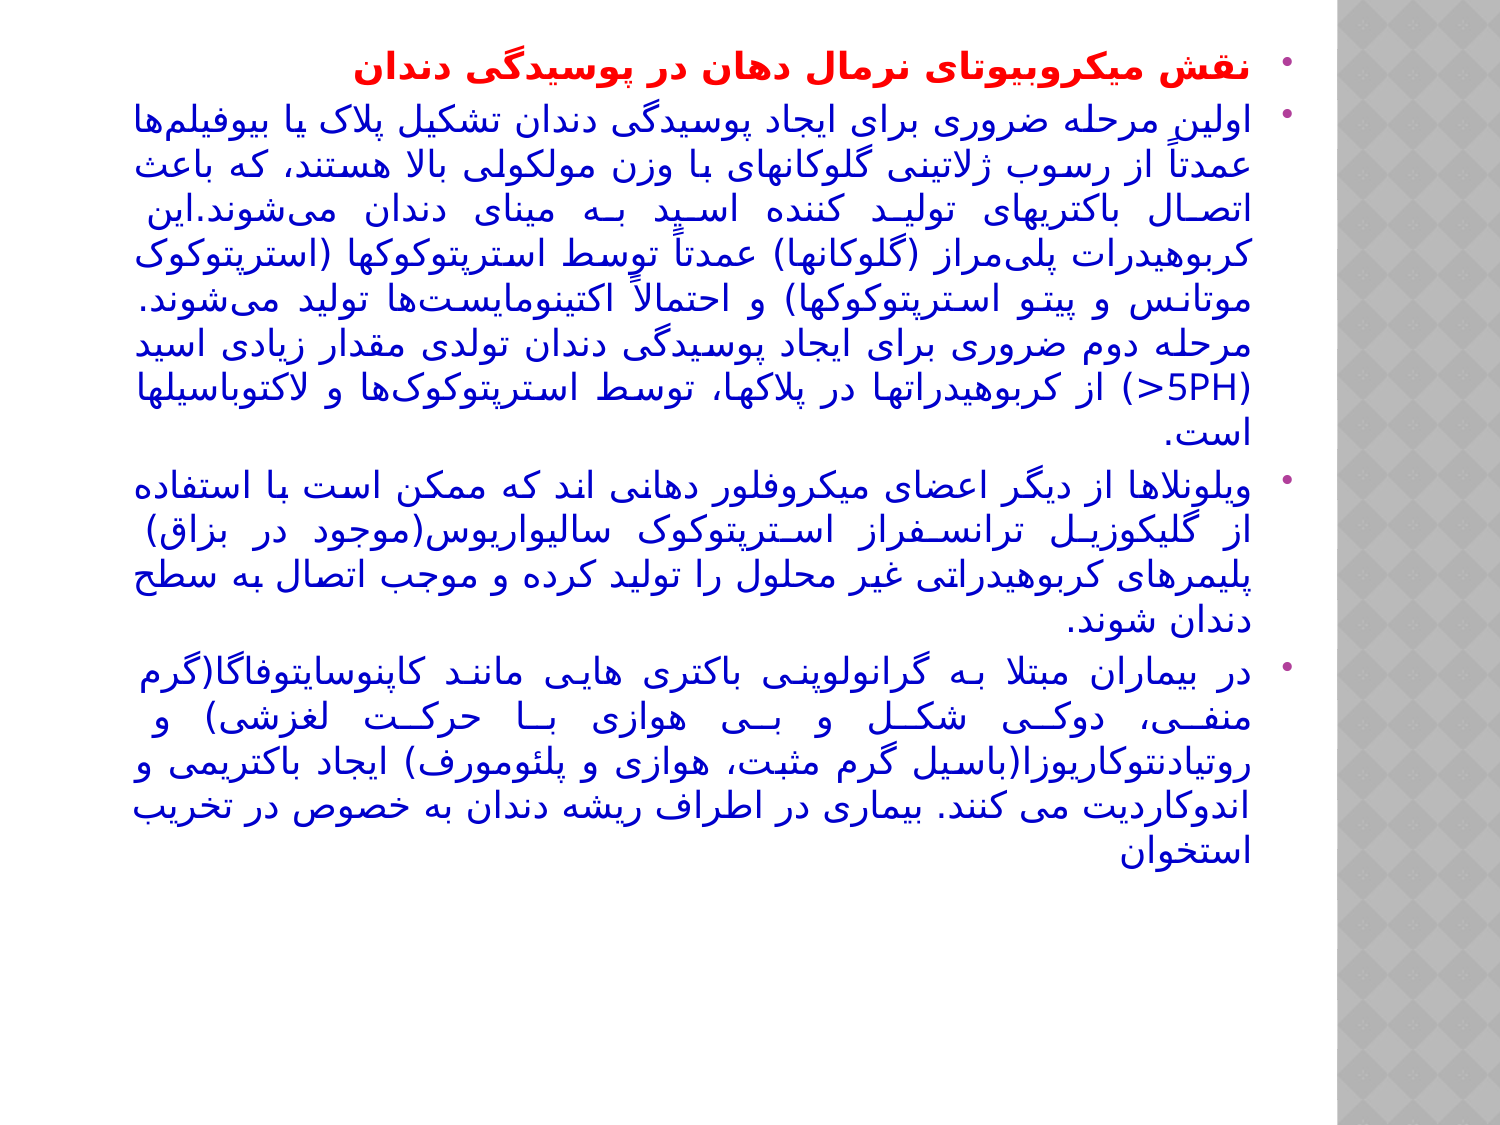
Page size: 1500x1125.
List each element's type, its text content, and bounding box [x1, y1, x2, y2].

list نقش میکروبیوتای نرمال دهان در پوسیدگی دندان اولین مرحله ضروری برای ایجاد پوسیدگی دندان تشکیل پلاک یا بیوفیلم‌ها عمدتاً از رسوب ژلاتینی گلوکانهای با وزن مولکولی بالا هستند، که باعث اتصال باکتریهای تولید کننده اسید به مینای دندان می‌شوند.این کربوهیدرات پلی‌مراز (گلوکانها) عمدتاً توسط استرپتوکوکها (استرپتوکوک موتانس و پیتو استرپتوکوکها) و احتمالاً اکتینومایست‌ها تولید می‌شوند. مرحله دوم ضروری برای ایجاد پوسیدگی دندان تولدی مقدار زیادی اسید (5PH<) از کربوهیدراتها در پلاکها، توسط استرپتوکوک‌ها و لاکتوباسیلها است. ویلونلاها از دیگر اعضای میکروفلور دهانی اند که ممکن است با استفاده از گلیکوزیل ترانسفراز استرپتوکوک سالیواریوس(موجود در بزاق) پلیمرهای کربوهیدراتی غیر محلول را تولید کرده و موجب اتصال به سطح دندان شوند. در بیماران مبتلا به گرانولوپنی باکتری هایی مانند کاپنوسایتوفاگا(گرم منفی، دوکی شکل و بی هوازی با حرکت لغزشی) و روتیادنتوکاریوزا(باسیل گرم مثبت، هوازی و پلئومورف) ایجاد باکتریمی و اندوکاردیت می کنند. بیماری در اطراف ریشه دندان به خصوص در تخریب استخوان [117, 35, 1305, 879]
